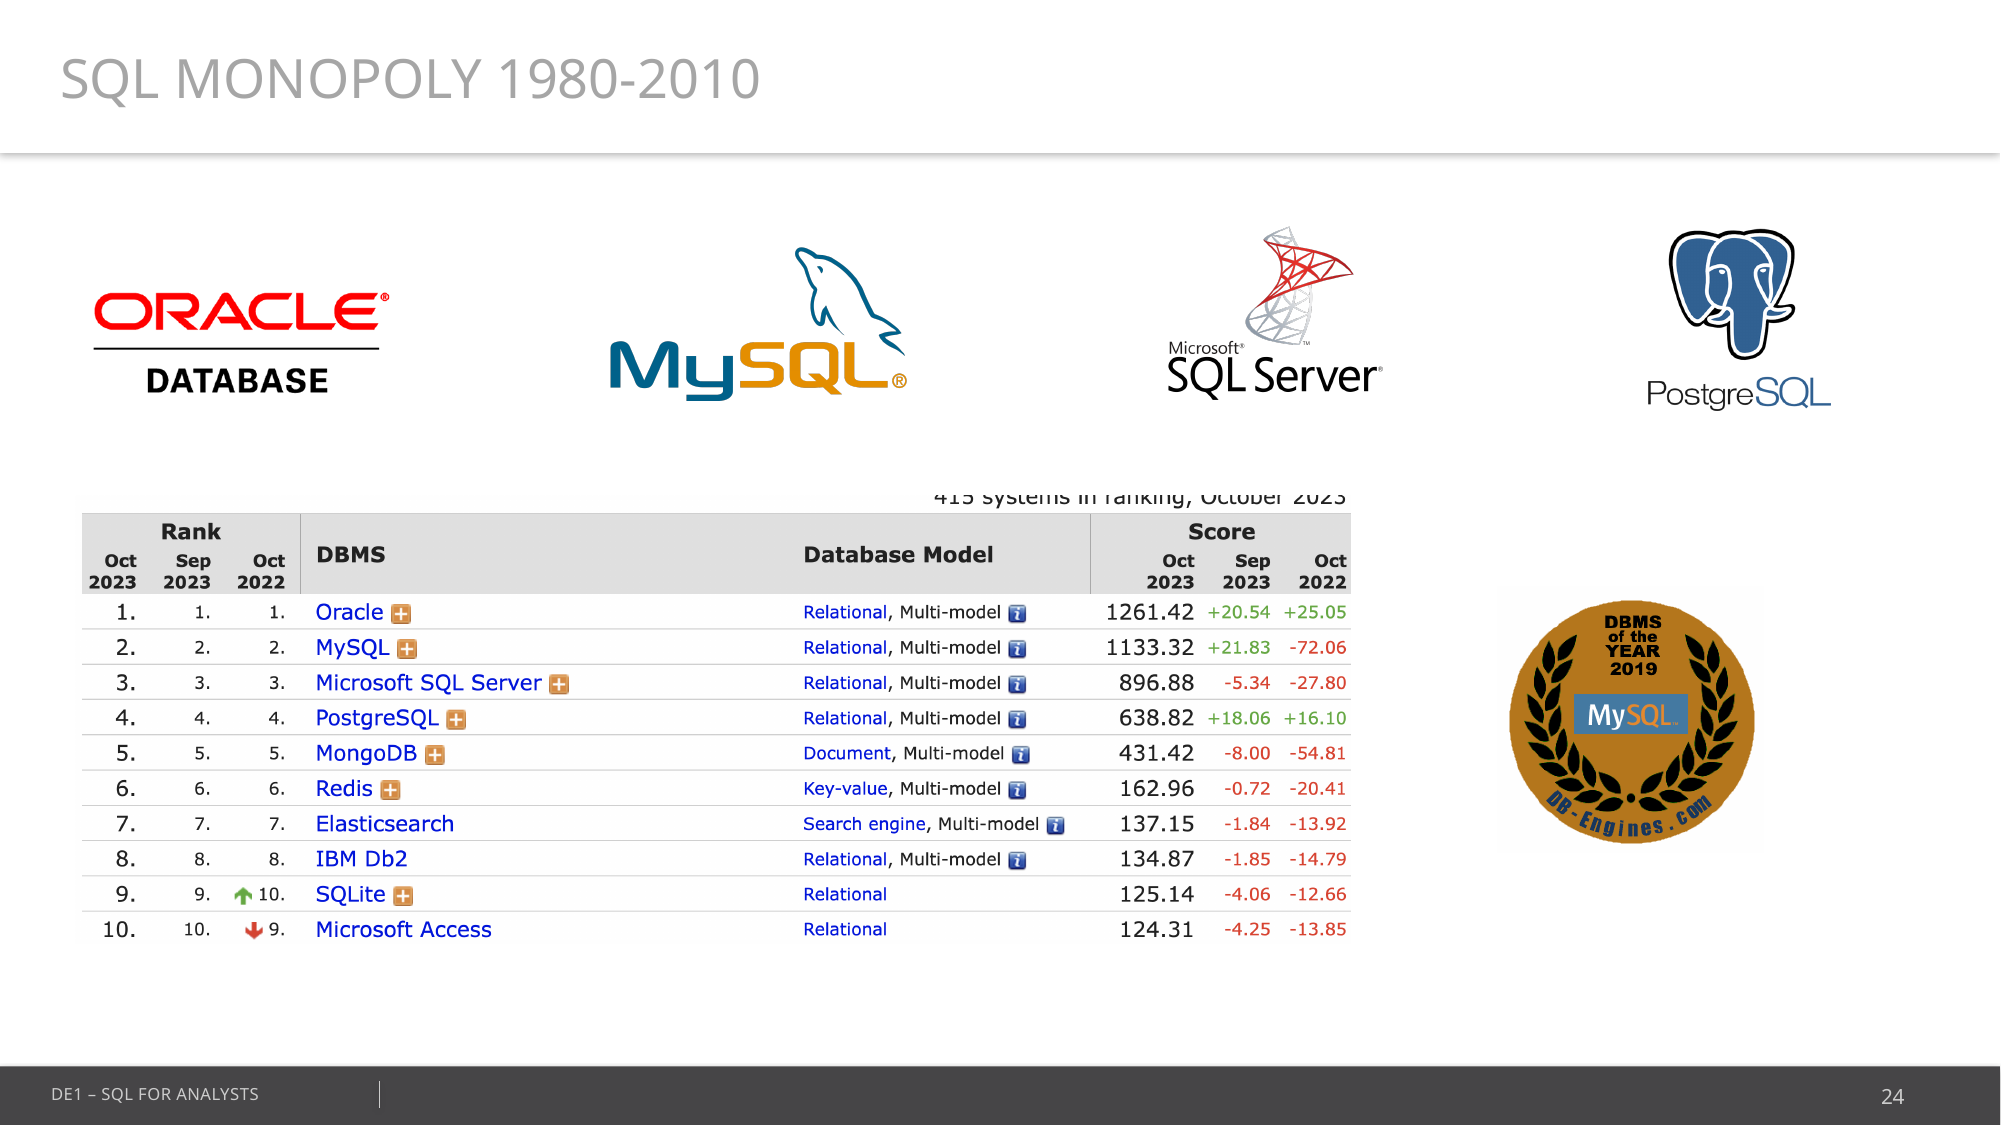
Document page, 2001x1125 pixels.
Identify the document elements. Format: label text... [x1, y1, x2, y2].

picture [1167, 225, 1385, 402]
picture [75, 495, 1352, 945]
picture [57, 261, 418, 410]
picture [1630, 219, 1843, 414]
picture [610, 247, 907, 402]
picture [1497, 586, 1764, 853]
list SQL MONOPOLY 1980-2010 [0, 0, 2000, 153]
